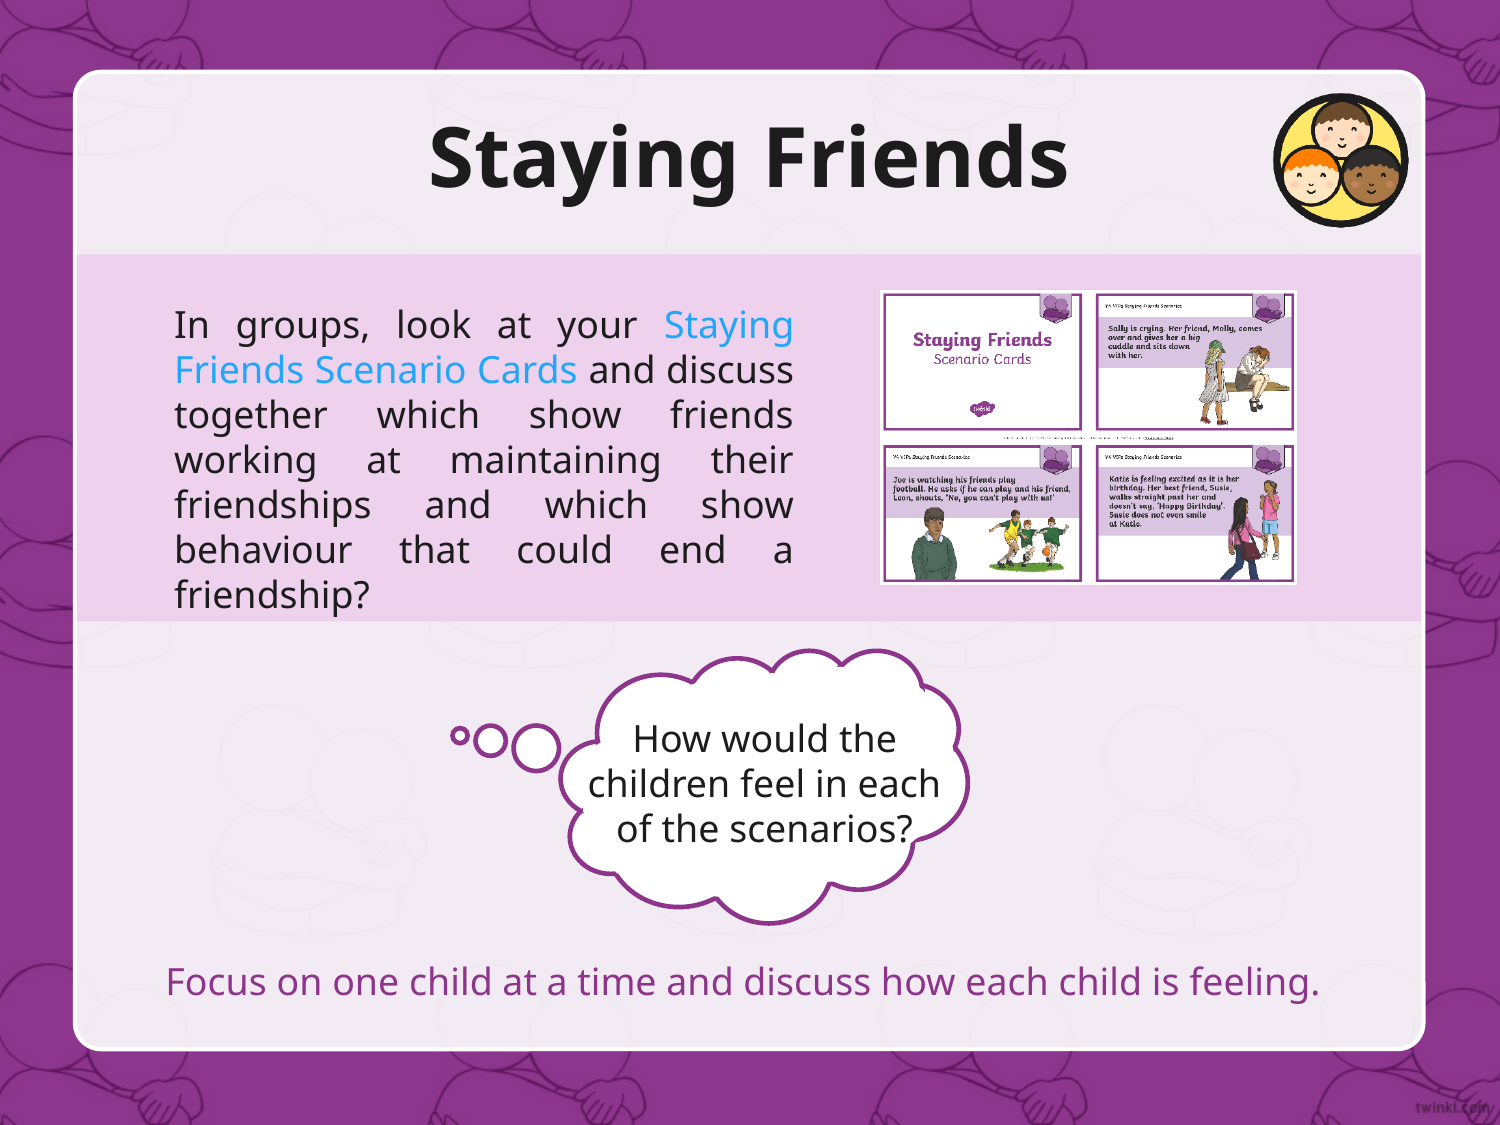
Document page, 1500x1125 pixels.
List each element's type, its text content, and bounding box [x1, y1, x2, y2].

text_box Focus on one child at a time and discuss how each child is feeling. [123, 950, 1364, 1011]
title Staying Friends [73, 76, 1426, 244]
picture [0, 0, 1500, 1125]
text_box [560, 649, 968, 923]
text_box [76, 254, 1421, 622]
